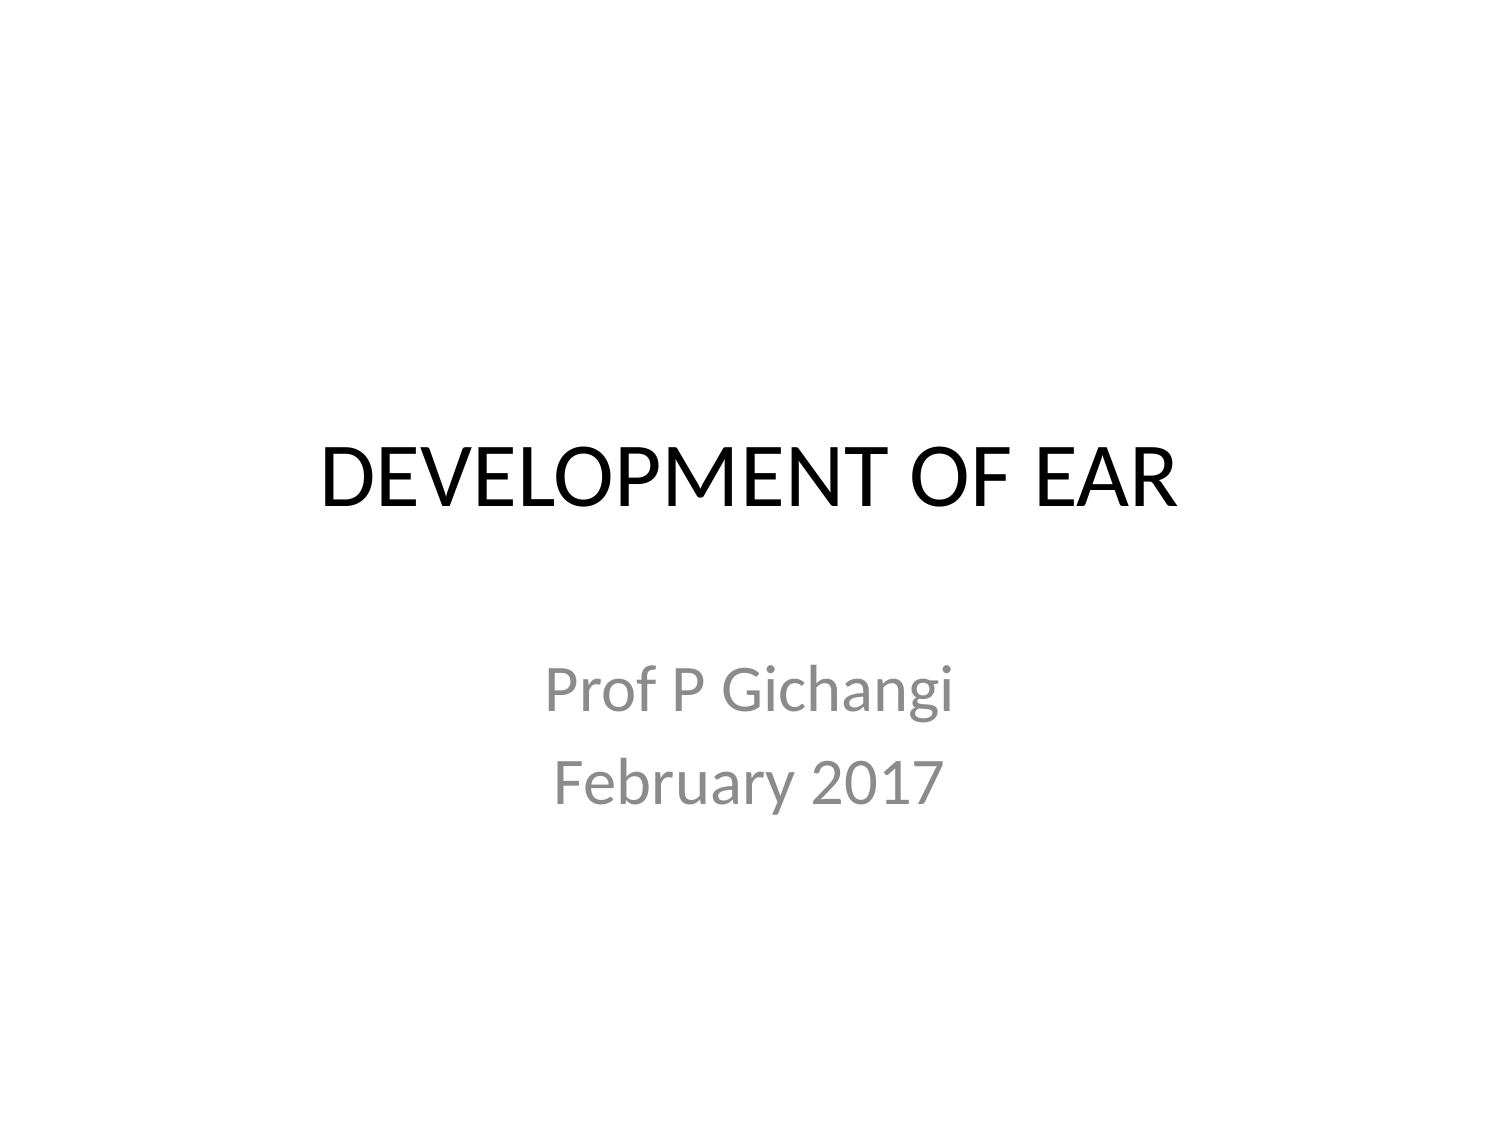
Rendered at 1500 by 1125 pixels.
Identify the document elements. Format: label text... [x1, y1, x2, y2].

subtitle Prof P Gichangi February 2017 [225, 637, 1275, 925]
title DEVELOPMENT OF EAR [112, 349, 1388, 591]
